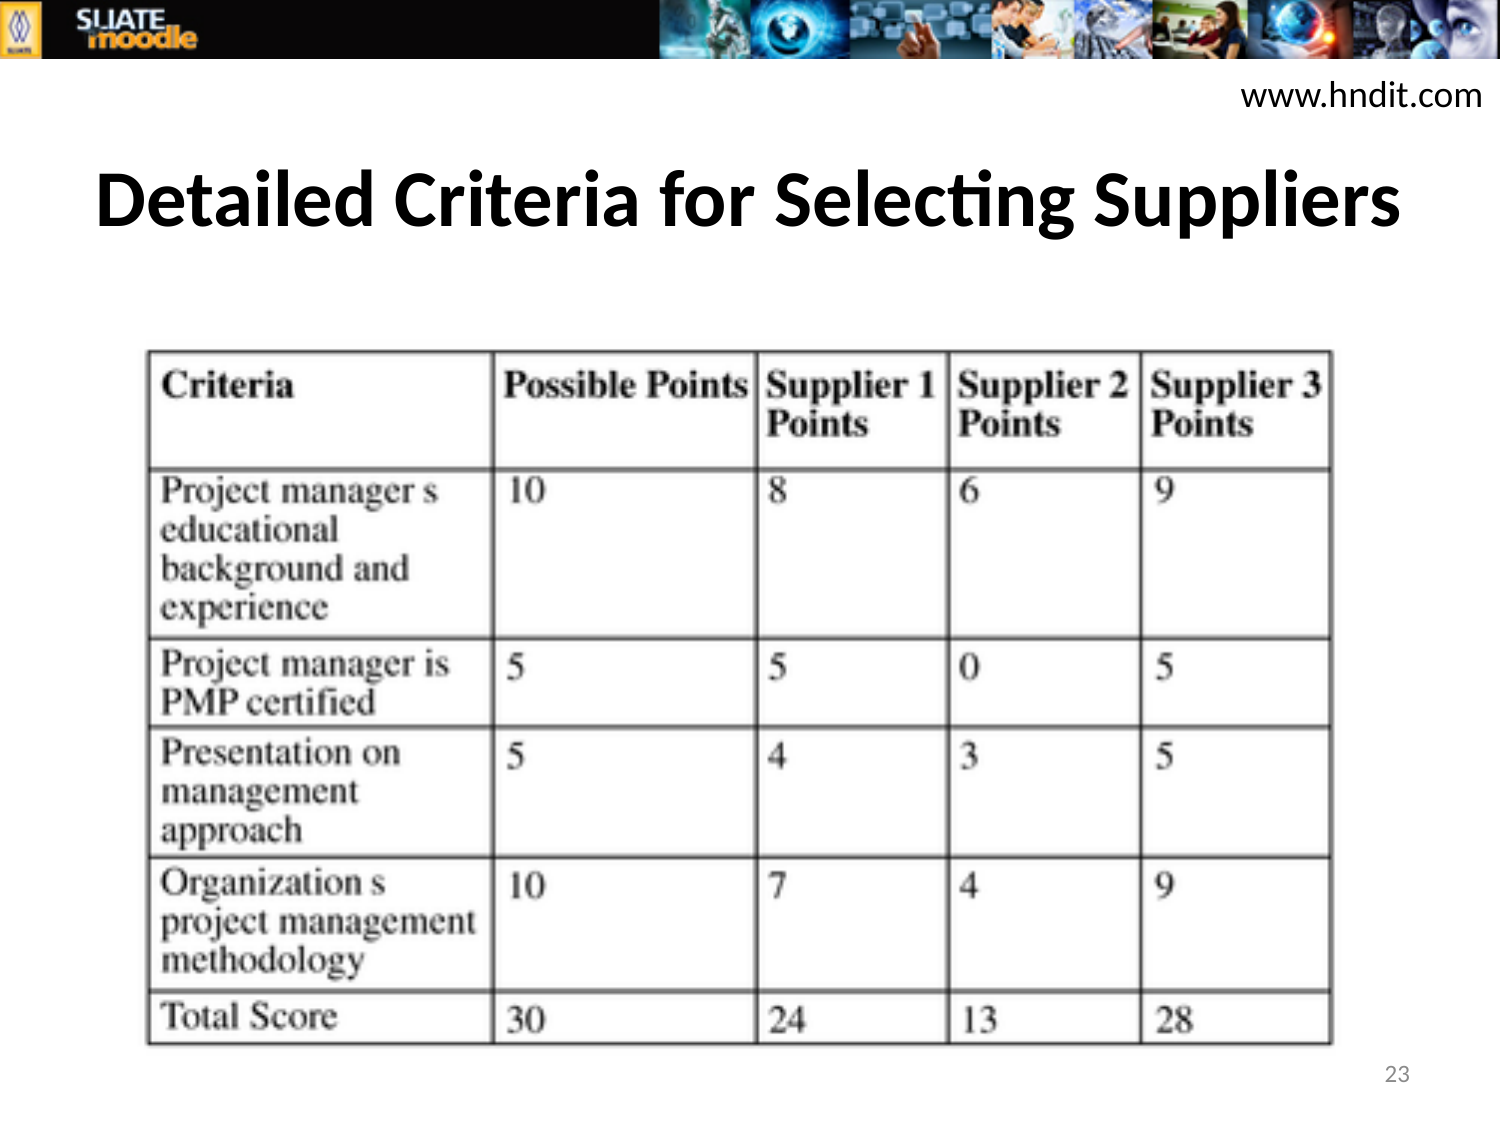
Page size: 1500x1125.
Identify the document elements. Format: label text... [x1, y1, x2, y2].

text_box www.hndit.com [1225, 62, 1499, 123]
slide_number 23 [1379, 1042, 1425, 1103]
picture [0, 0, 1500, 59]
title Detailed Criteria for Selecting Suppliers [75, 99, 1425, 288]
picture [124, 330, 1377, 1101]
